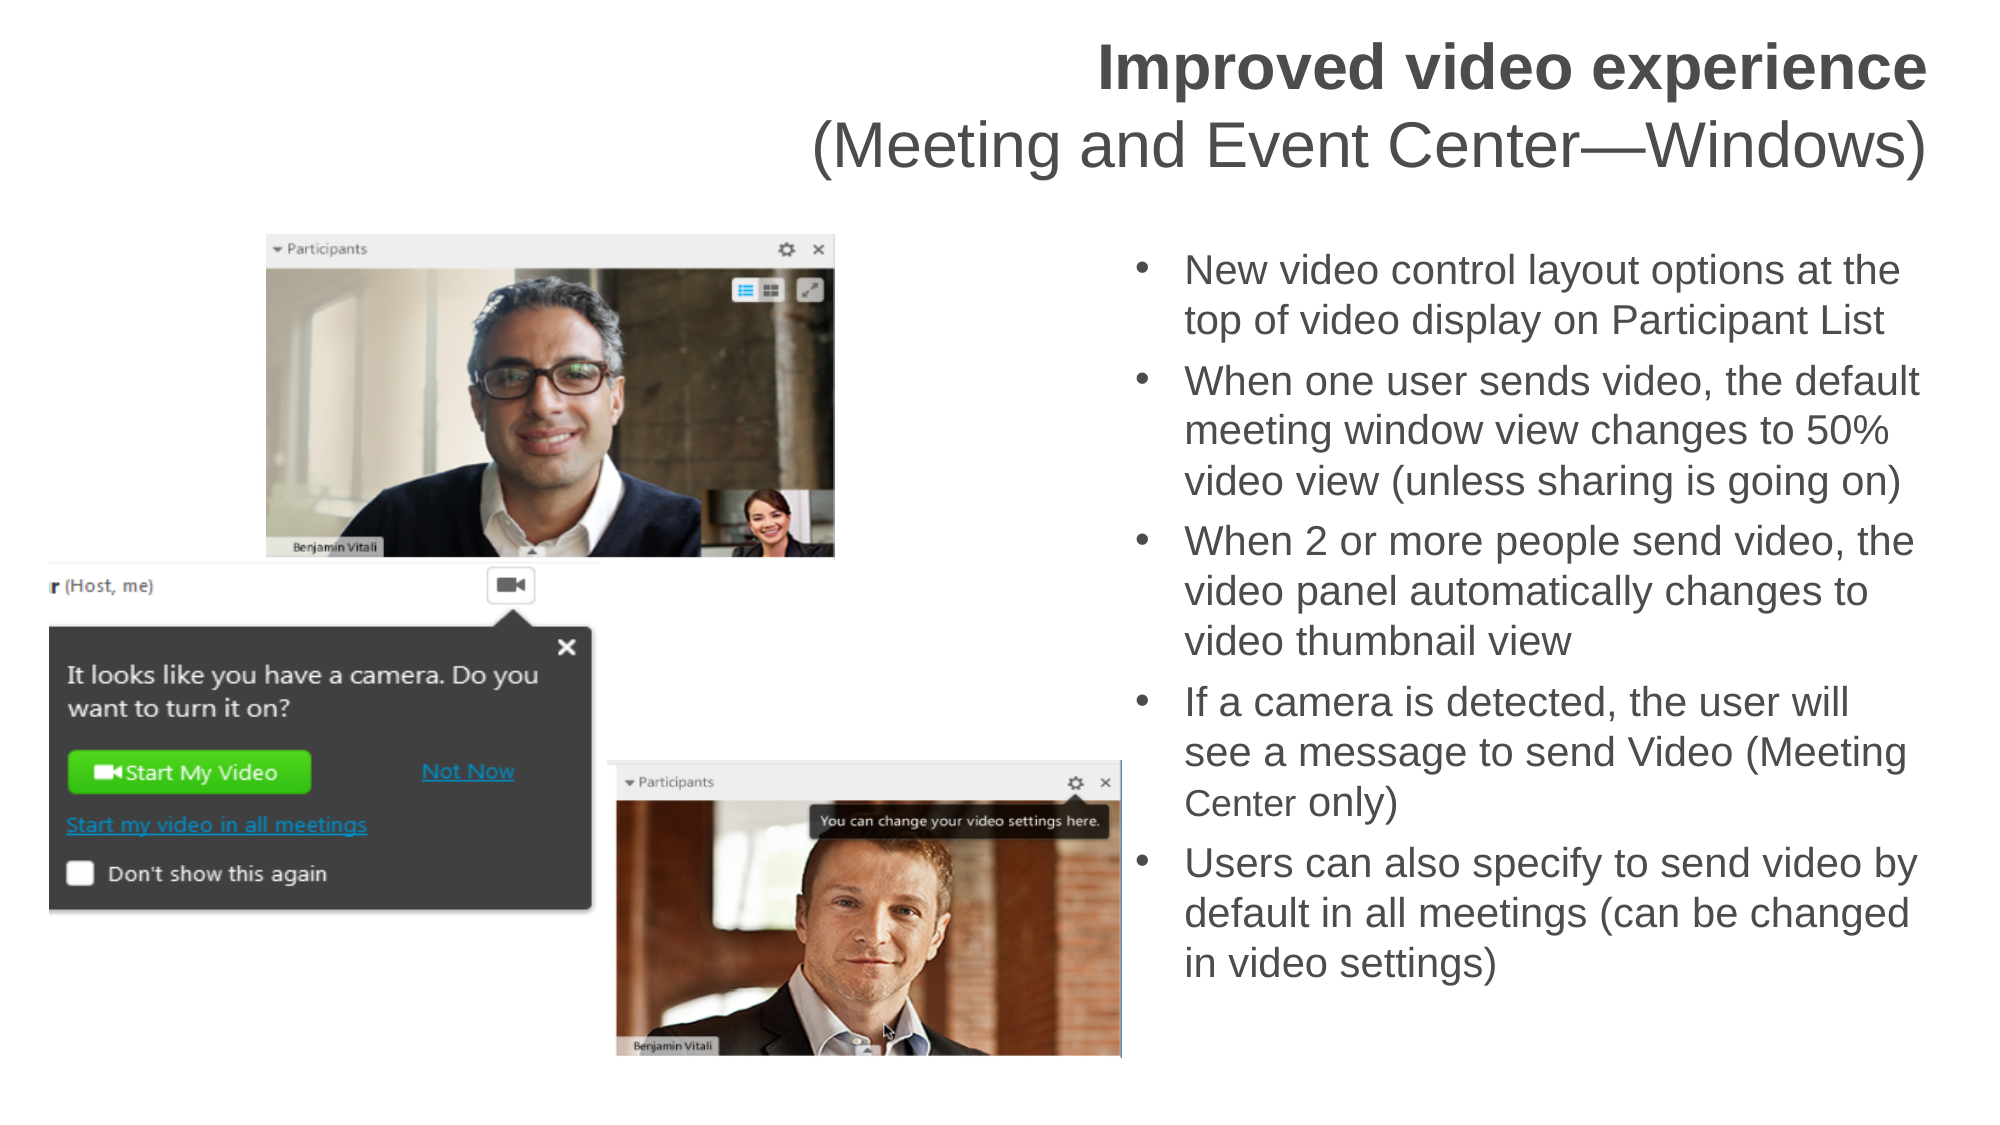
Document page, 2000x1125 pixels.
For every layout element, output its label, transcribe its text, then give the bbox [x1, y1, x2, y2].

picture [49, 234, 835, 962]
picture [607, 760, 1122, 1058]
list New video control layout options at the top of video display on Participant List When one user sends video, the default meeting window view changes to 50% video view (unless sharing is going on) When 2 or more people send video, the video panel automatically changes to video thumbnail view If a camera is detected, the user will see a message to send Video (Meeting Center only) Users can also specify to send video by default in all meetings (can be changed in video settings) [1135, 242, 1929, 1071]
title Improved video experience (Meeting and Event Center—Windows) [347, 34, 1929, 181]
